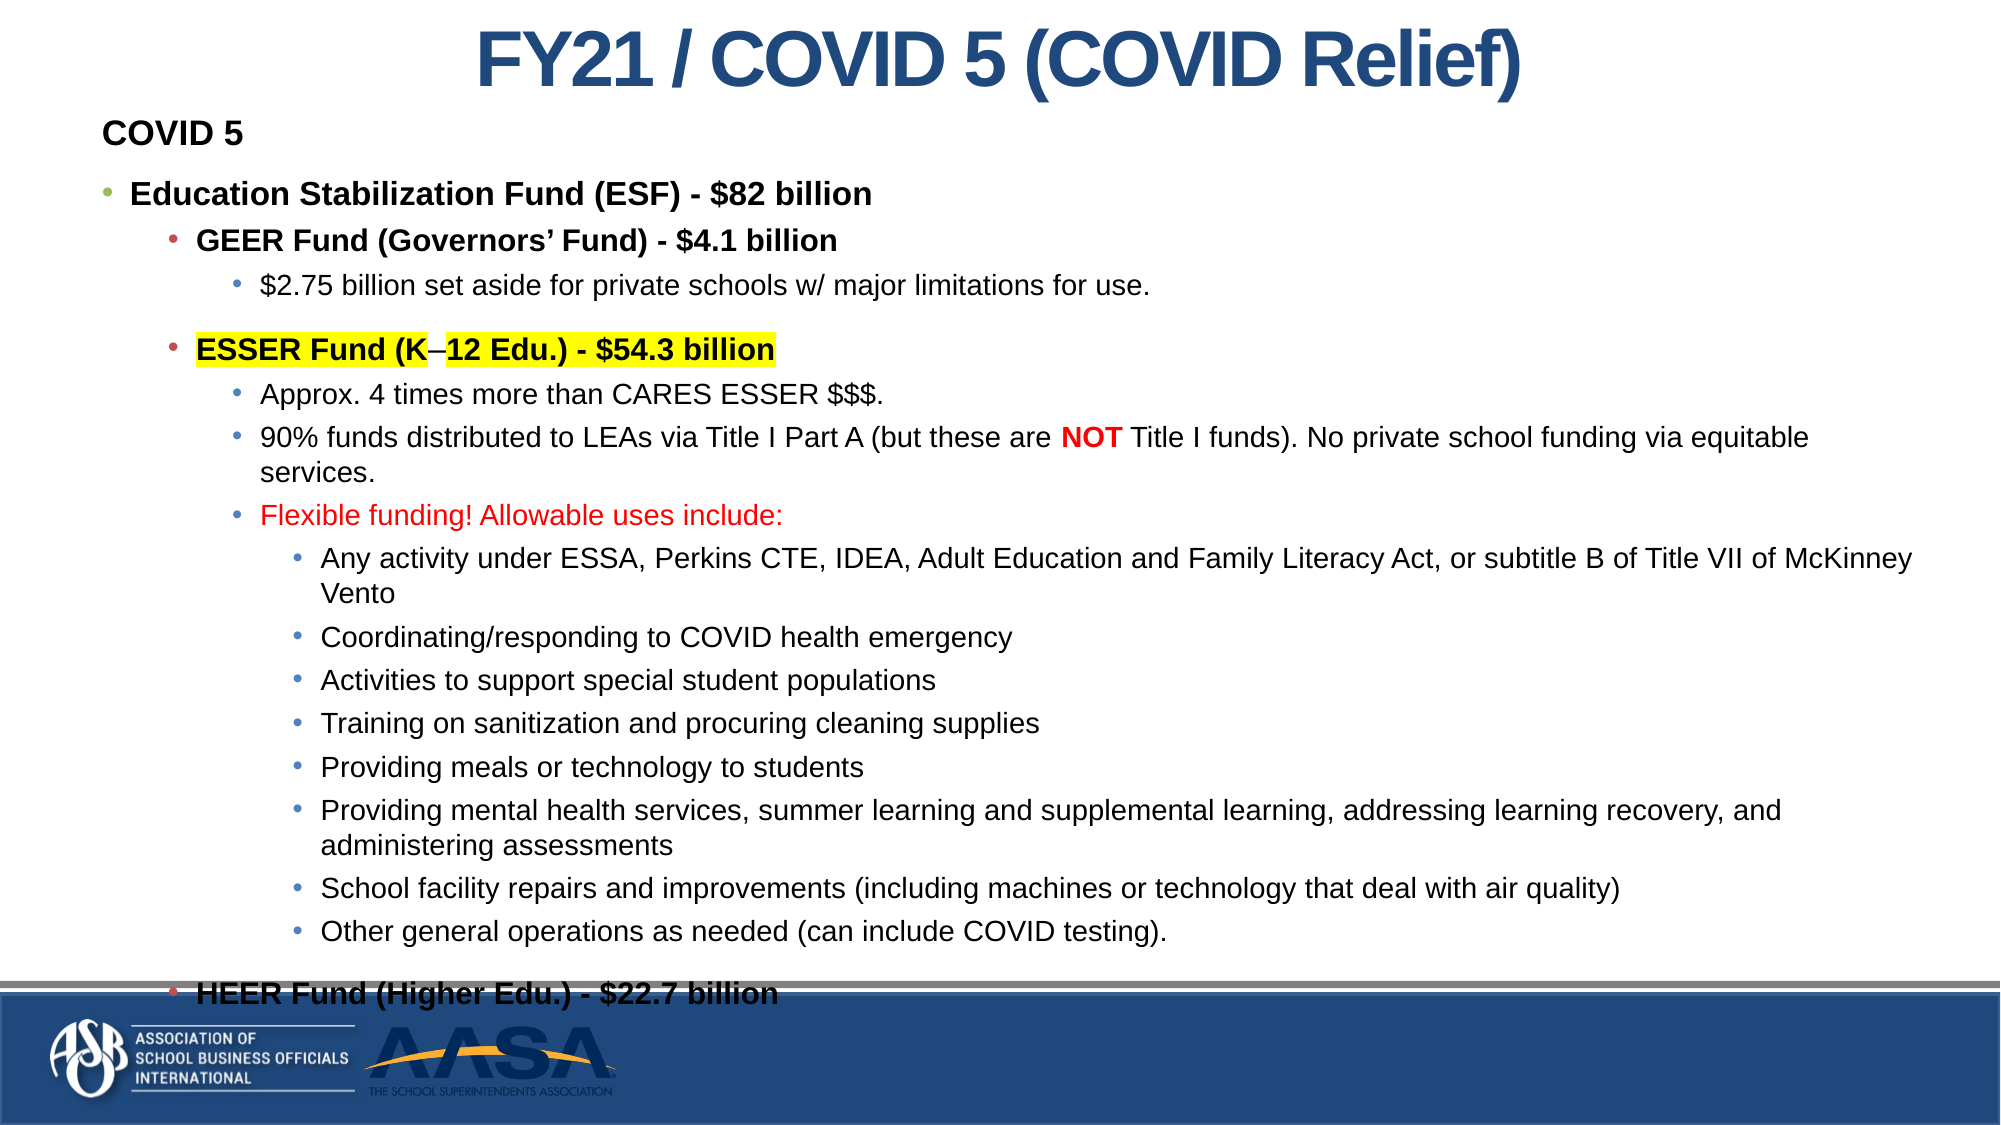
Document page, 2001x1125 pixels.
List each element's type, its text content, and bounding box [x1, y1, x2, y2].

picture [362, 1026, 618, 1096]
picture [50, 1019, 361, 1099]
list COVID 5 Education Stabilization Fund (ESF) - $82 billion GEER Fund (Governors’ Fund) - $4.1 billion $2.75 billion set aside for private schools w/ major limitations for use. ESSER Fund (K–12 Edu.) - $54.3 billion Approx. 4 times more than CARES ESSER $$$. 90% funds distributed to LEAs via Title I Part A (but these are NOT Title I funds). No private school funding via equitable services. Flexible funding! Allowable uses include: Any activity under ESSA, Perkins CTE, IDEA, Adult Education and Family Literacy Act, or subtitle B of Title VII of McKinney Vento Coordinating/responding to COVID health emergency Activities to support special student populations Training on sanitization and procuring cleaning supplies Providing meals or technology to students Providing mental health services, summer learning and supplemental learning, addressing learning recovery, and administering assessments School facility repairs and improvements (including machines or technology that deal with air quality) Other general operations as needed (can include COVID testing). HEER Fund (Higher Edu.) - $22.7 billion [87, 102, 1944, 909]
title FY21 / COVID 5 (COVID Relief) [99, 0, 1900, 98]
